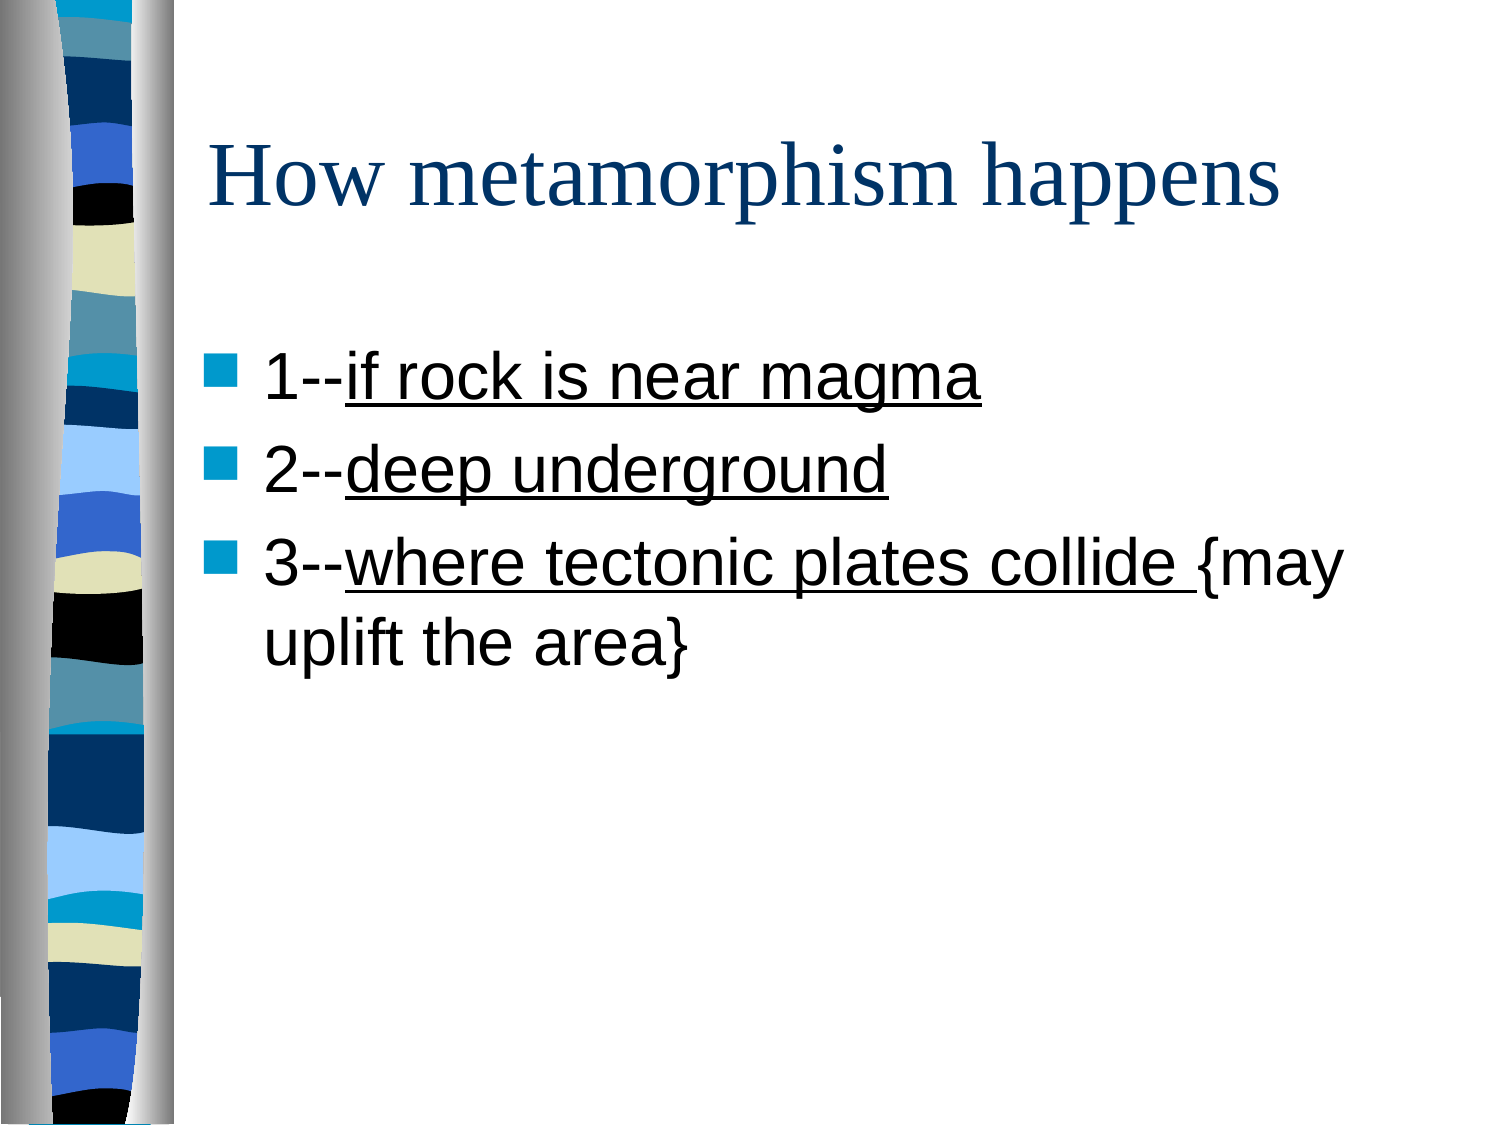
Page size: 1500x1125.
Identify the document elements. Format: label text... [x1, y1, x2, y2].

title How metamorphism happens [192, 75, 1468, 263]
list 1--if rock is near magma 2--deep underground 3--where tectonic plates collide {may uplift the area} [192, 324, 1363, 1000]
